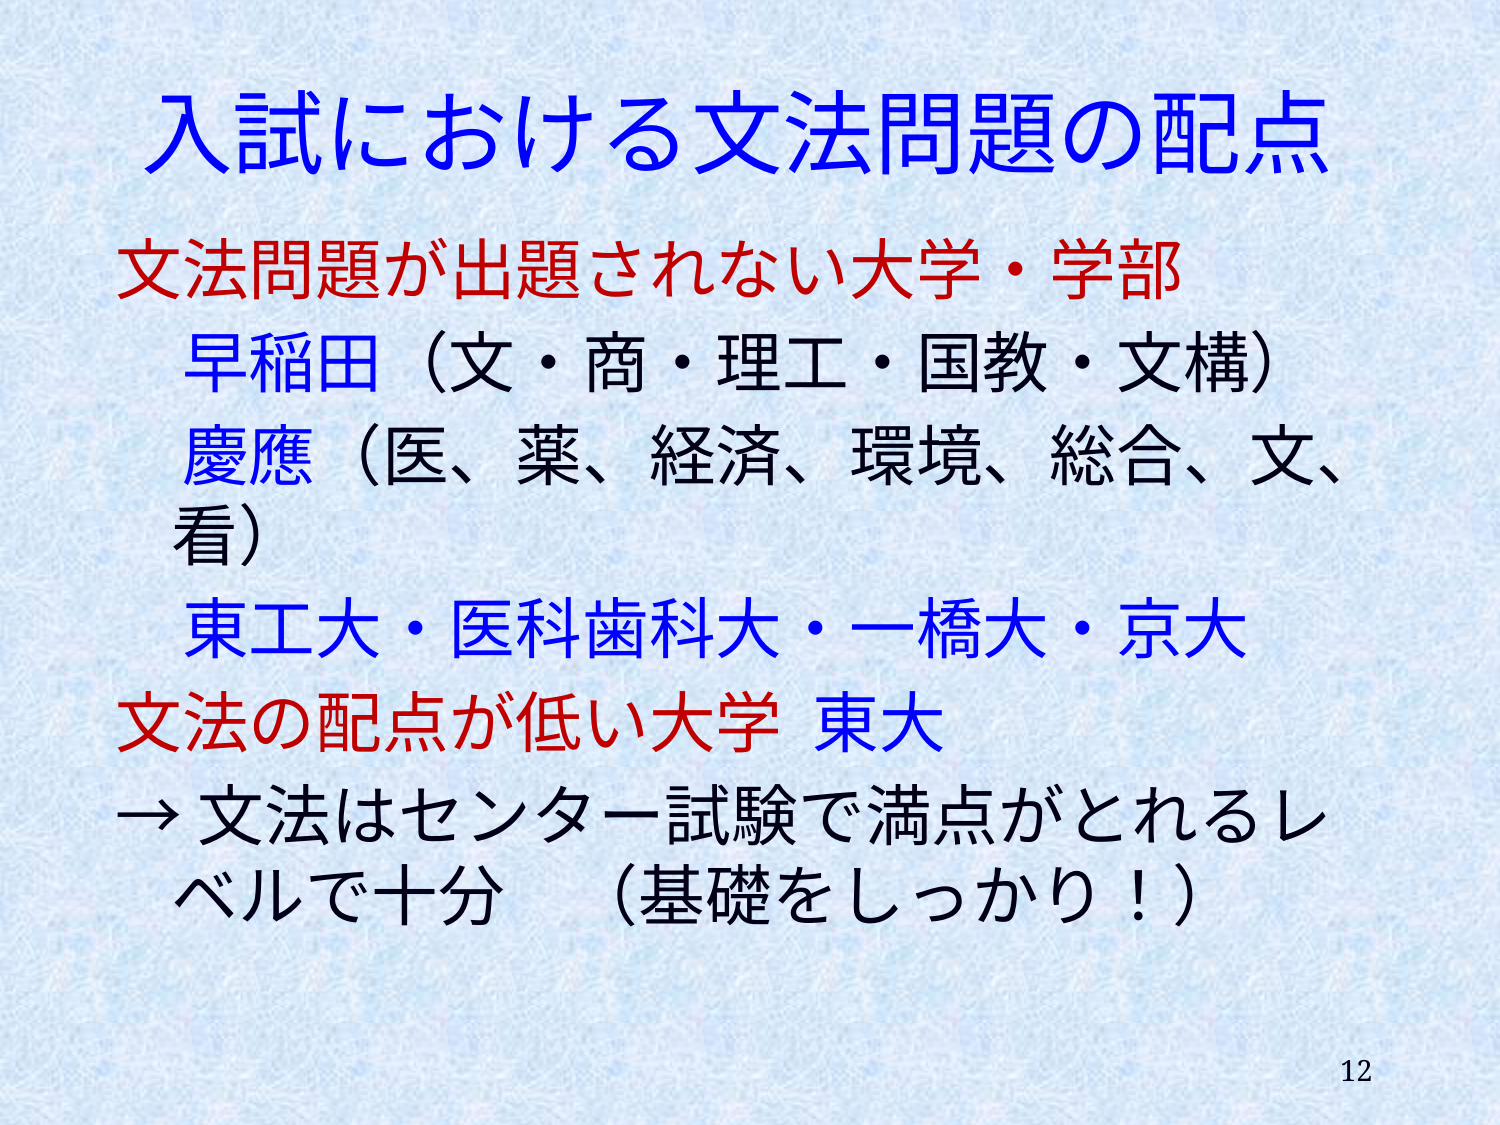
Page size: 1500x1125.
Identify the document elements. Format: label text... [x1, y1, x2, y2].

picture [0, 0, 1500, 1125]
title 入試における文法問題の配点 [125, 37, 1350, 219]
list 文法問題が出題されない大学・学部 早稲田（文・商・理工・国教・文構） 慶應（医、薬、経済、環境、総合、文、看） 東工大・医科歯科大・一橋大・京大 文法の配点が低い大学 東大 →文法はセンター試験で満点がとれるレベルで十分 （基礎をしっかり！） [100, 219, 1365, 964]
slide_number 12 [1074, 1025, 1388, 1100]
